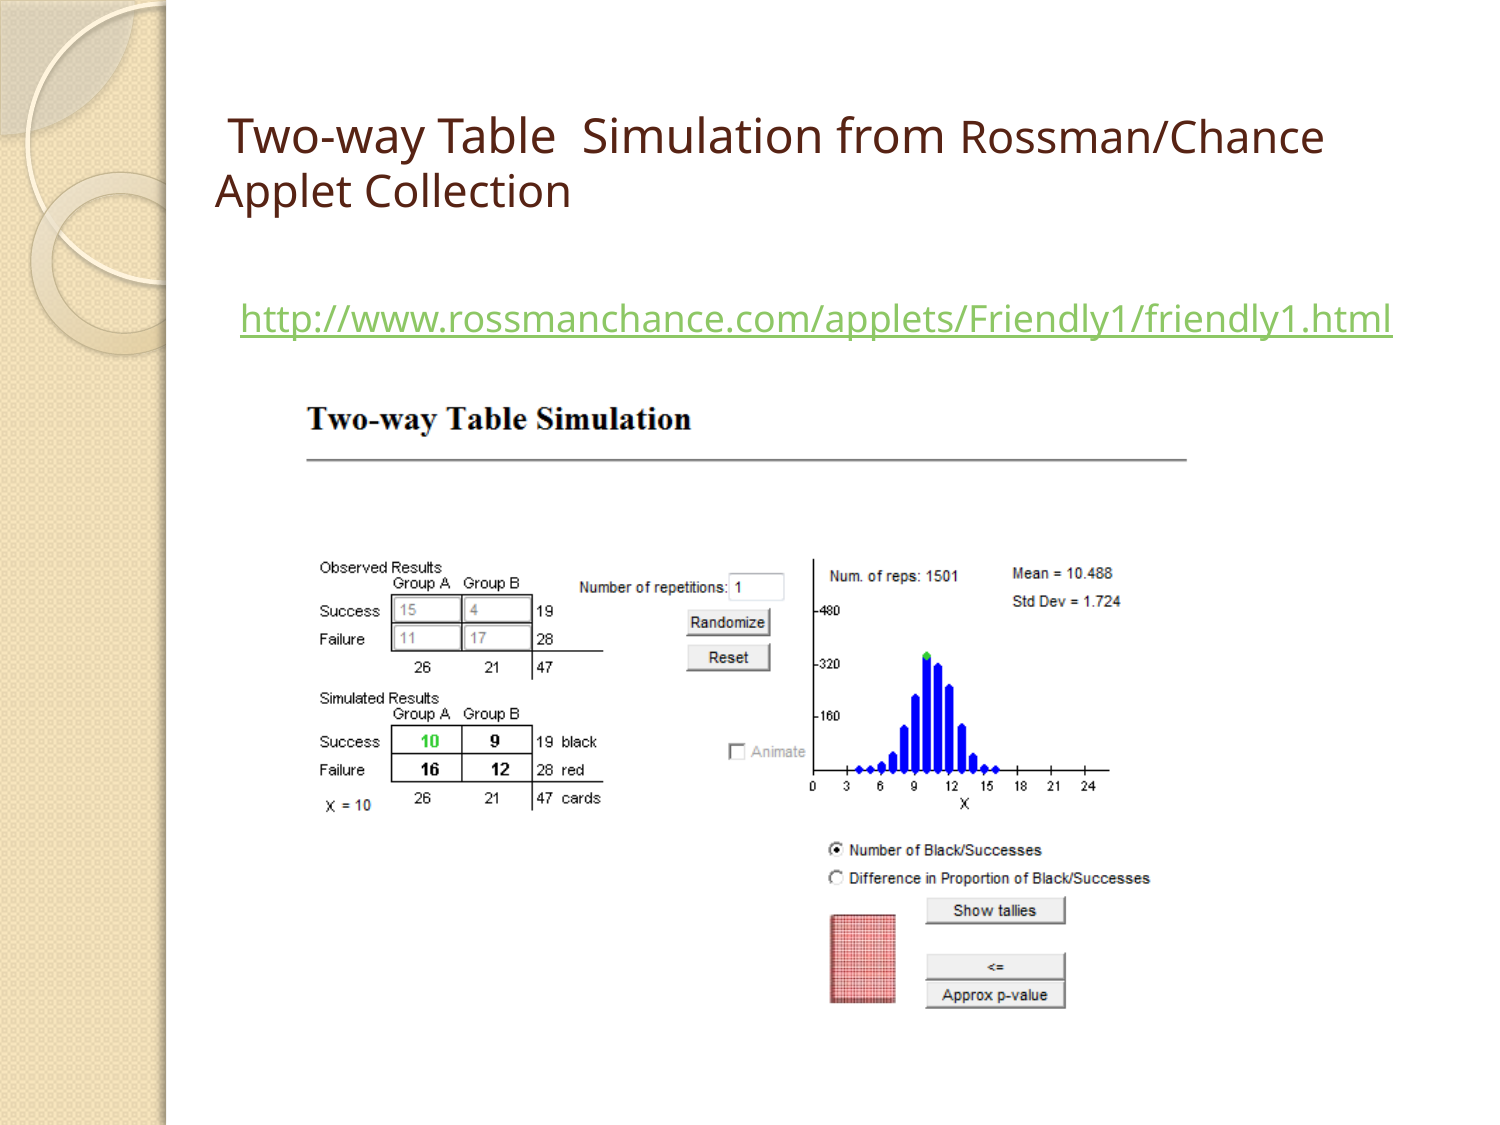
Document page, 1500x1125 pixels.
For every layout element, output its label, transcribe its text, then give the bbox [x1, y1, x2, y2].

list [287, 337, 1218, 1076]
text_box http://www.rossmanchance.com/applets/Friendly1/friendly1.html [224, 287, 1413, 354]
title Two-way Table Simulation from Rossman/Chance Applet Collection [200, 37, 1430, 225]
